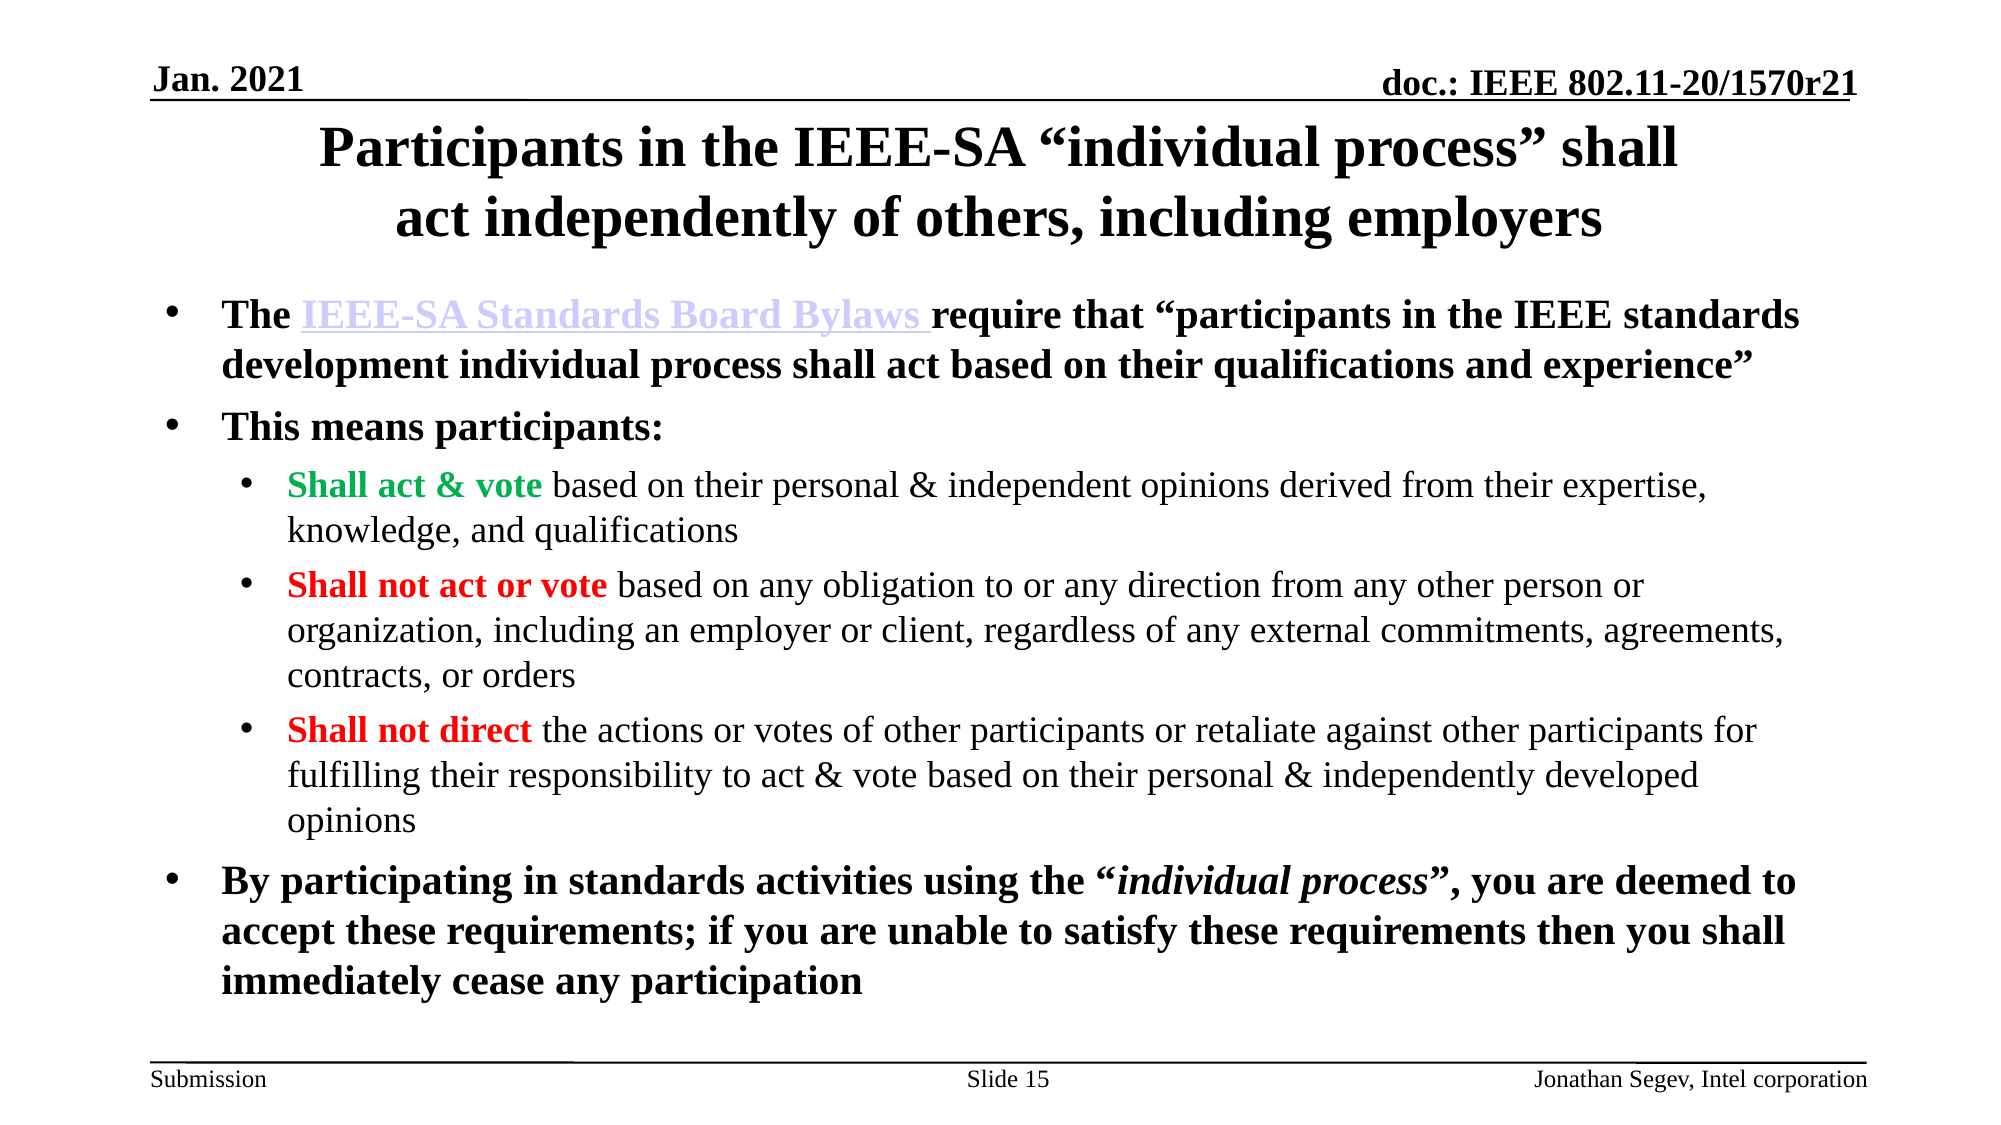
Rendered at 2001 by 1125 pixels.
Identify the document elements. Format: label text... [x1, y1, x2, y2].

title Participants in the IEEE-SA “individual process” shall act independently of others, including employers [149, 112, 1850, 244]
list The IEEE-SA Standards Board Bylaws require that “participants in the IEEE standards development individual process shall act based on their qualifications and experience” This means participants: Shall act & vote based on their personal & independent opinions derived from their expertise, knowledge, and qualifications Shall not act or vote based on any obligation to or any direction from any other person or organization, including an employer or client, regardless of any external commitments, agreements, contracts, or orders Shall not direct the actions or votes of other participants or retaliate against other participants for fulfilling their responsibility to act & vote based on their personal & independently developed opinions By participating in standards activities using the “individual process”, you are deemed to accept these requirements; if you are unable to satisfy these requirements then you shall immediately cease any participation [149, 278, 1850, 1000]
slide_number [152, 54, 563, 100]
footer Jonathan Segev, Intel corporation [1171, 1061, 1869, 1093]
slide_number Slide 15 [950, 1061, 1067, 1123]
